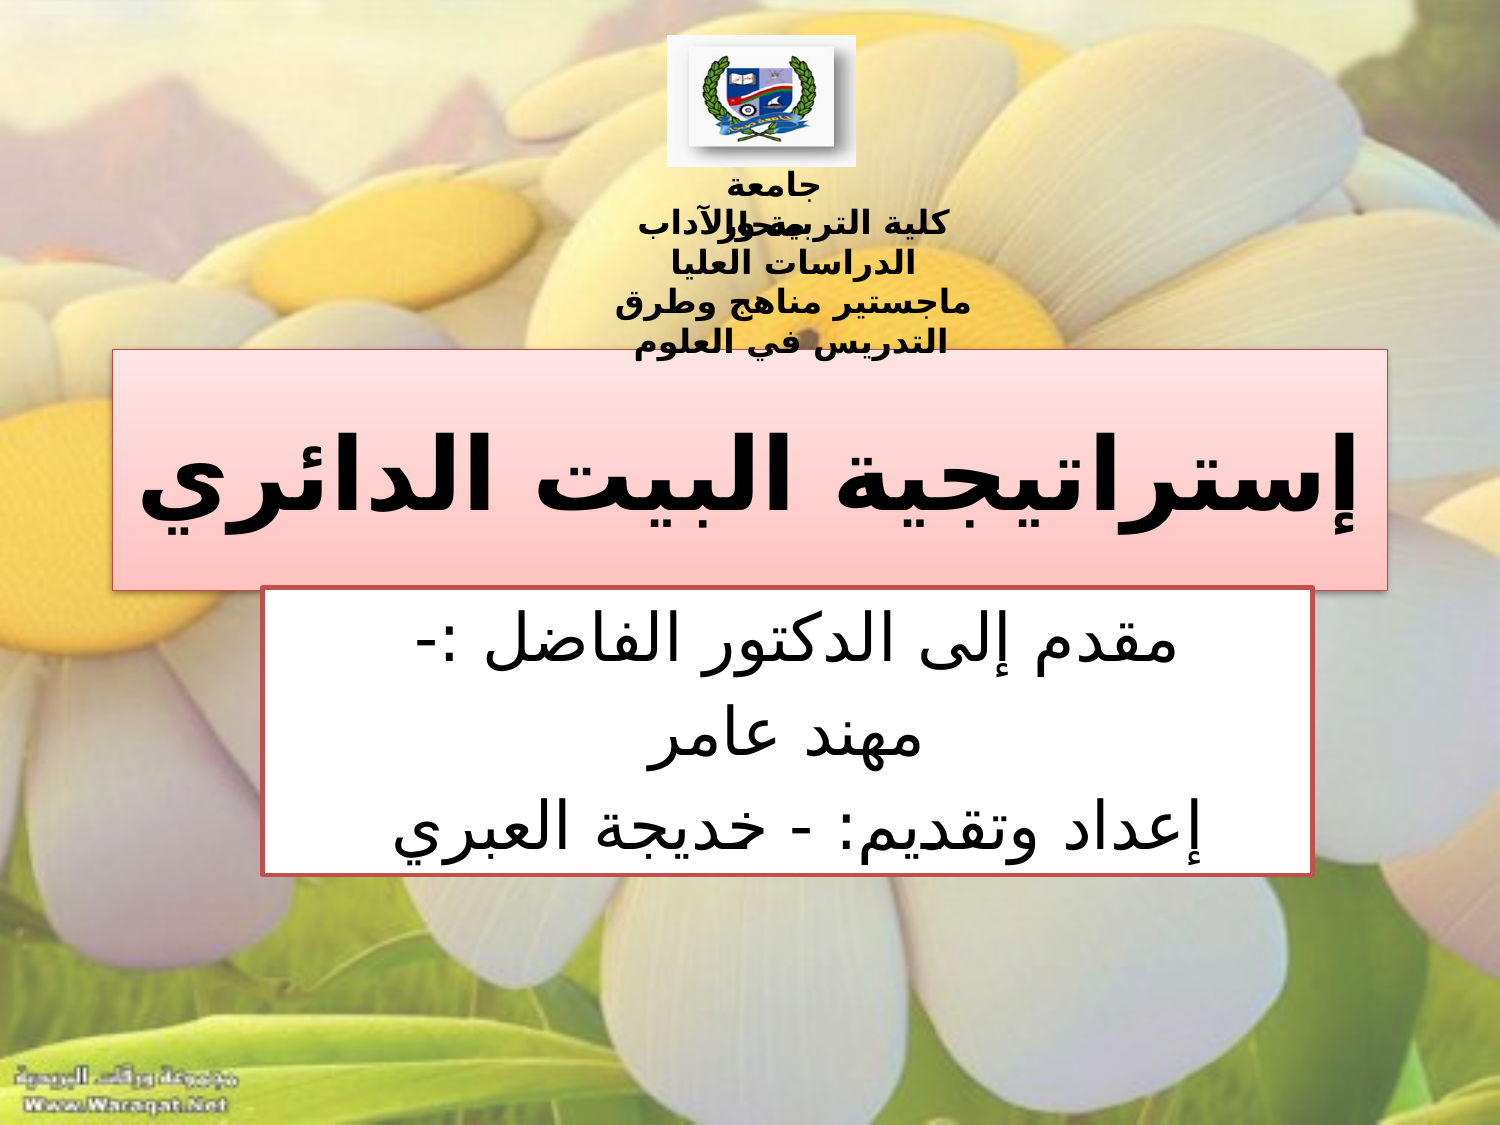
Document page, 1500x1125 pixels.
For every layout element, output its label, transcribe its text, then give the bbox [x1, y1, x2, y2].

title إستراتيجية البيت الدائري [112, 349, 1388, 591]
picture [667, 34, 856, 168]
text_box جامعة صحار [662, 155, 863, 193]
text_box كلية التربية والآداب الدراسات العليا ماجستير مناهج وطرق التدريس في العلوم [537, 193, 1050, 368]
subtitle مقدم إلى الدكتور الفاضل :- مهند عامر إعداد وتقديم: - خديجة العبري [260, 585, 1315, 877]
